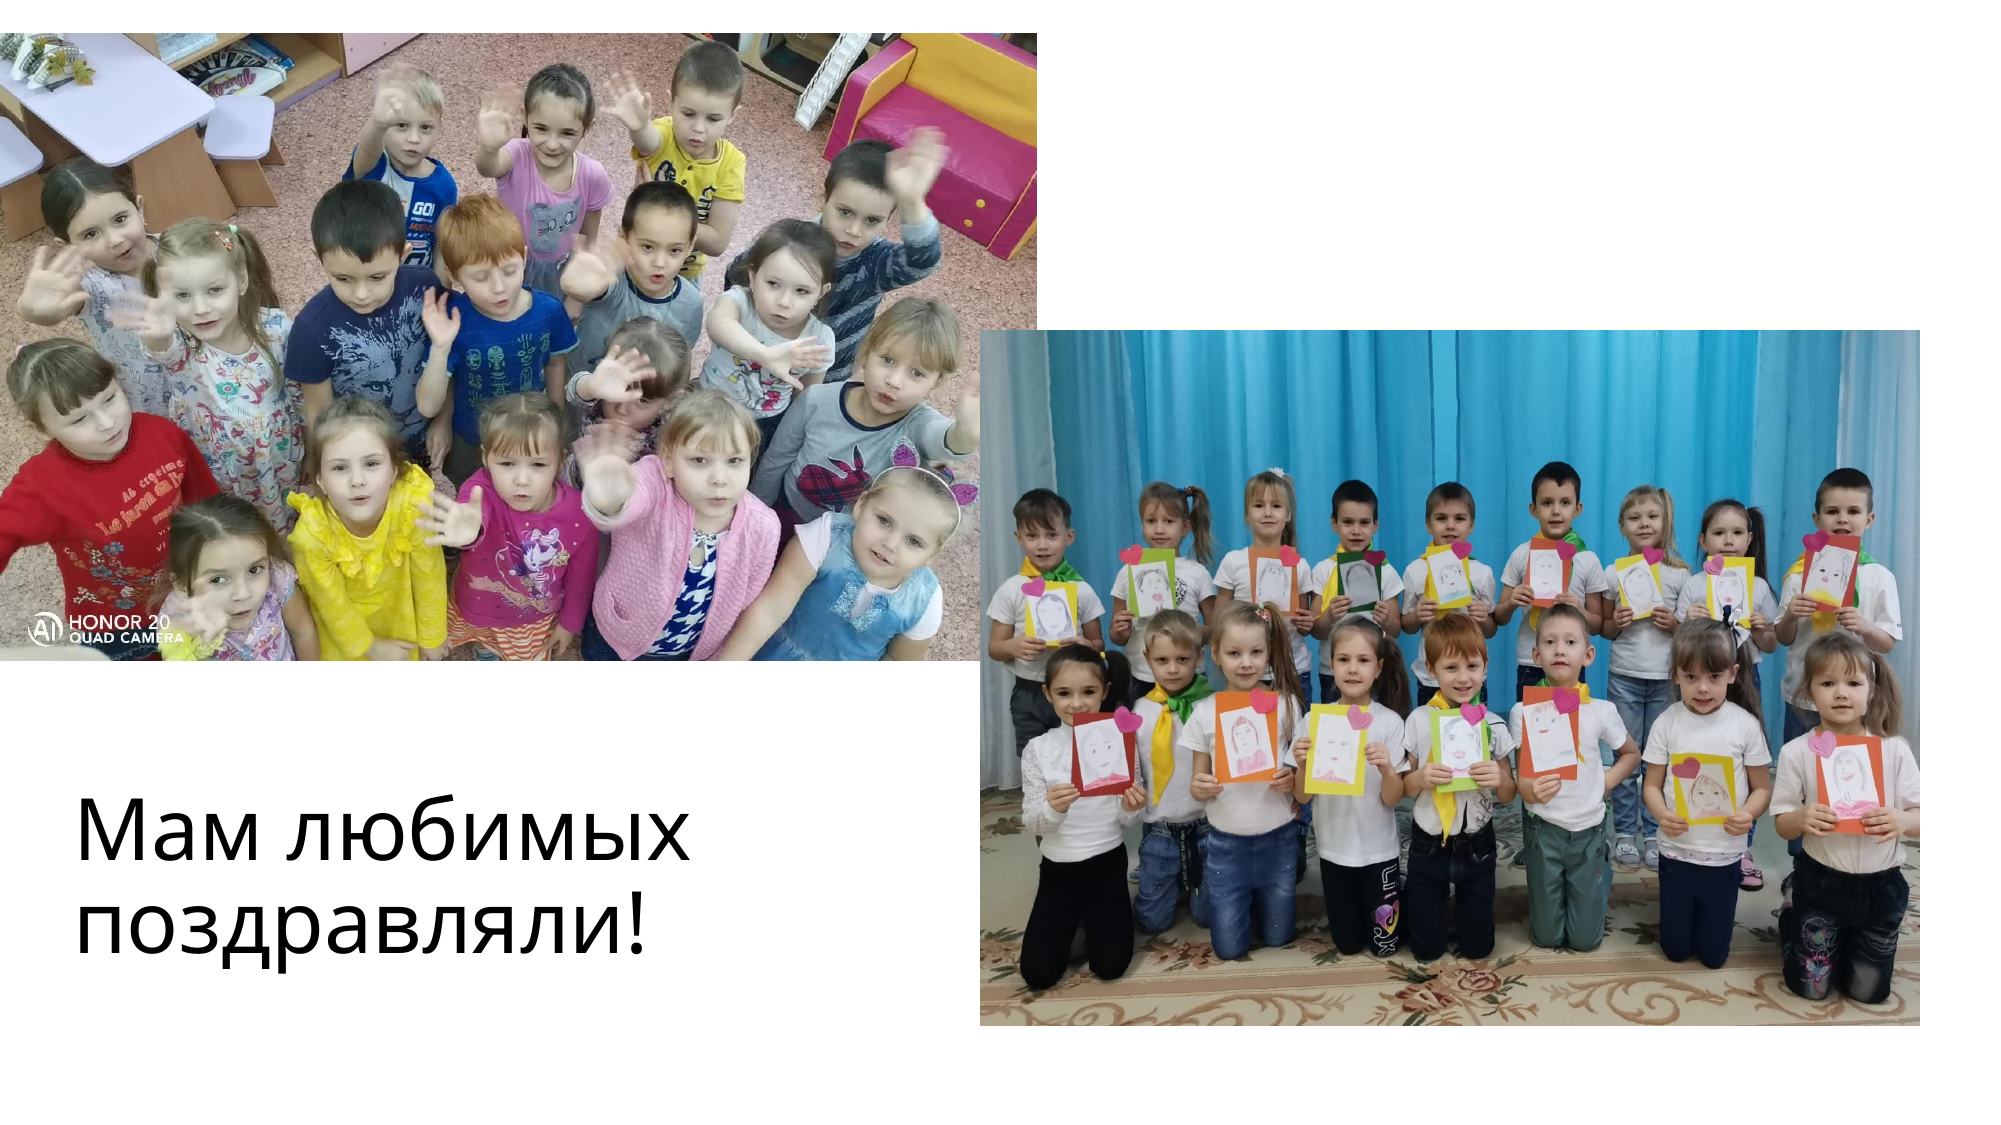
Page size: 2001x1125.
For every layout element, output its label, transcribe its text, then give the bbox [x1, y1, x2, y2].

title Мам любимых поздравляли! [58, 778, 944, 981]
picture [980, 330, 1920, 1026]
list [0, 33, 1037, 661]
